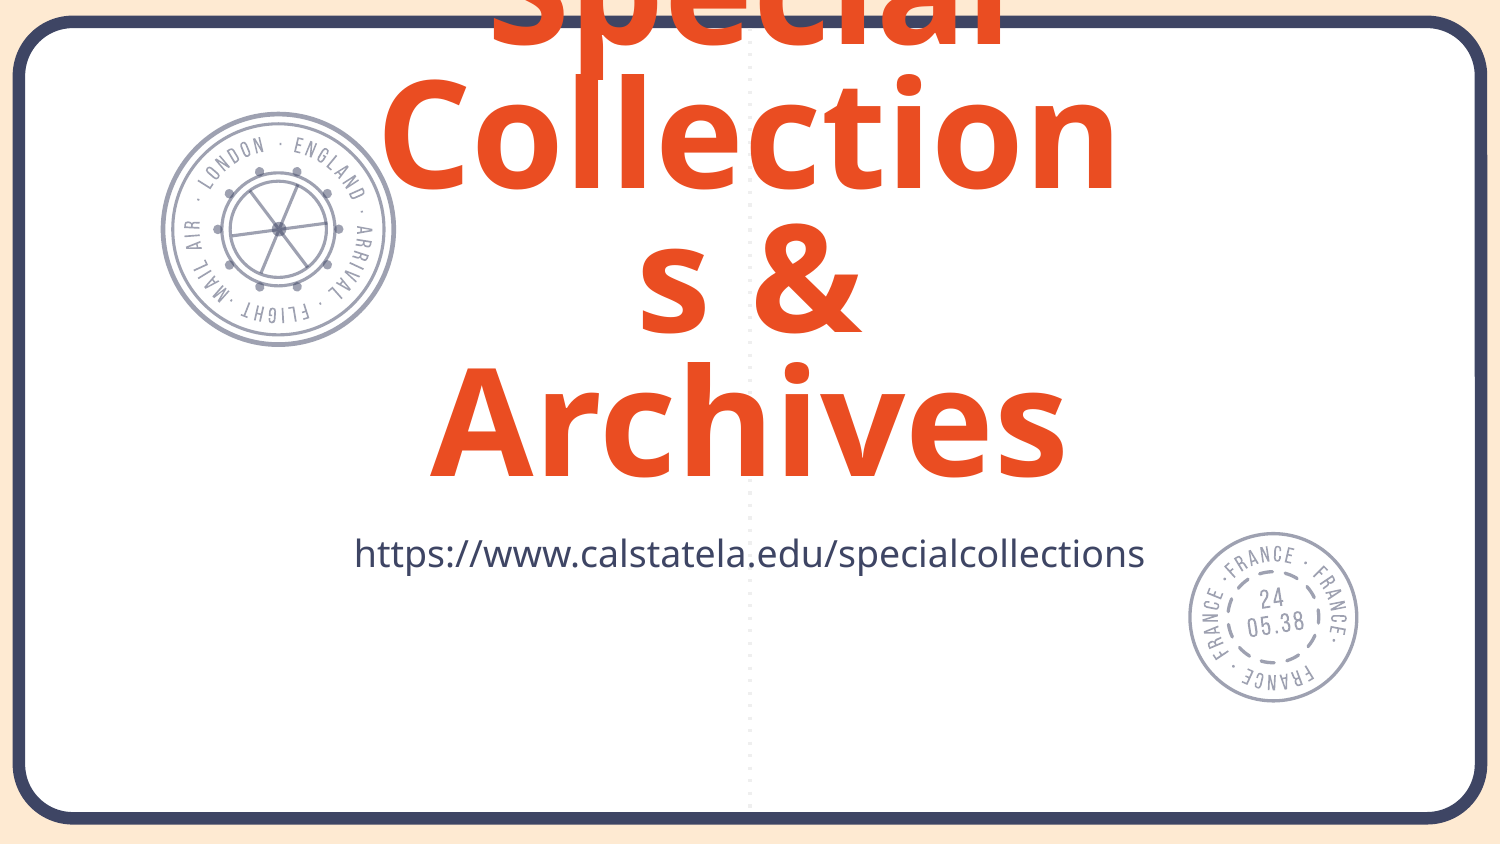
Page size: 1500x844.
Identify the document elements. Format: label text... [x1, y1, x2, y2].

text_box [160, 111, 397, 348]
subtitle https://www.calstatela.edu/specialcollections [306, 507, 1194, 591]
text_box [1187, 531, 1359, 703]
title Special Collections & Archives [336, 310, 1164, 507]
